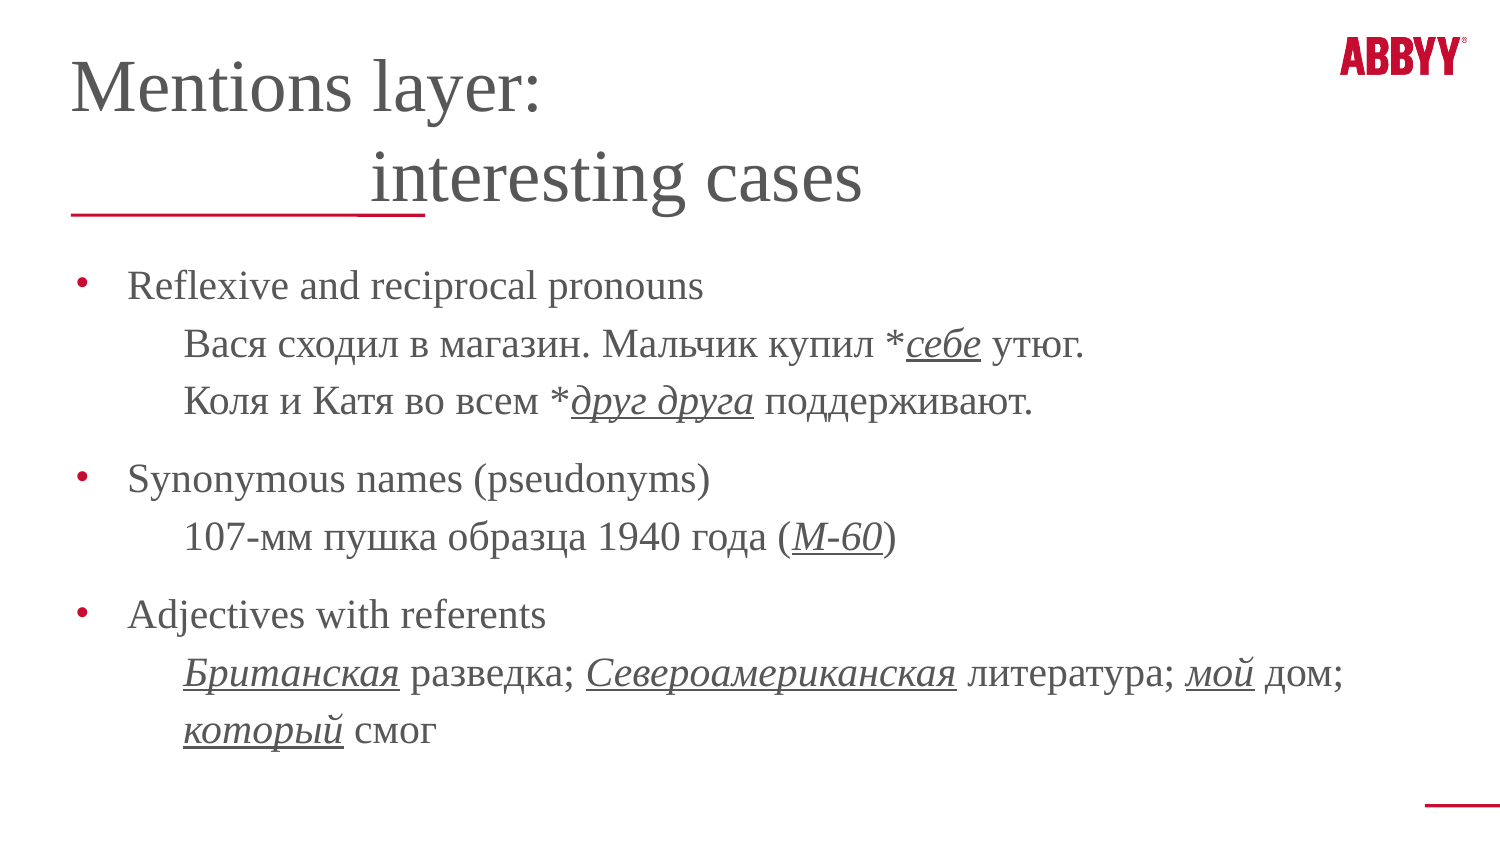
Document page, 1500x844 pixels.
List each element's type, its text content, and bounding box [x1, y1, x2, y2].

text_box Mentions layer: interesting cases [70, 37, 1311, 216]
picture [1340, 37, 1467, 75]
text_box Reflexive and reciprocal pronouns Вася сходил в магазин. Мальчик купил *себе утюг. Коля и Катя во всем *друг друга поддерживают. Synonymous names (pseudonyms) 107-мм пушка образца 1940 года (М-60) Adjectives with referents Британская разведка; Североамериканская литература; мой дом; который смог [70, 244, 1425, 806]
